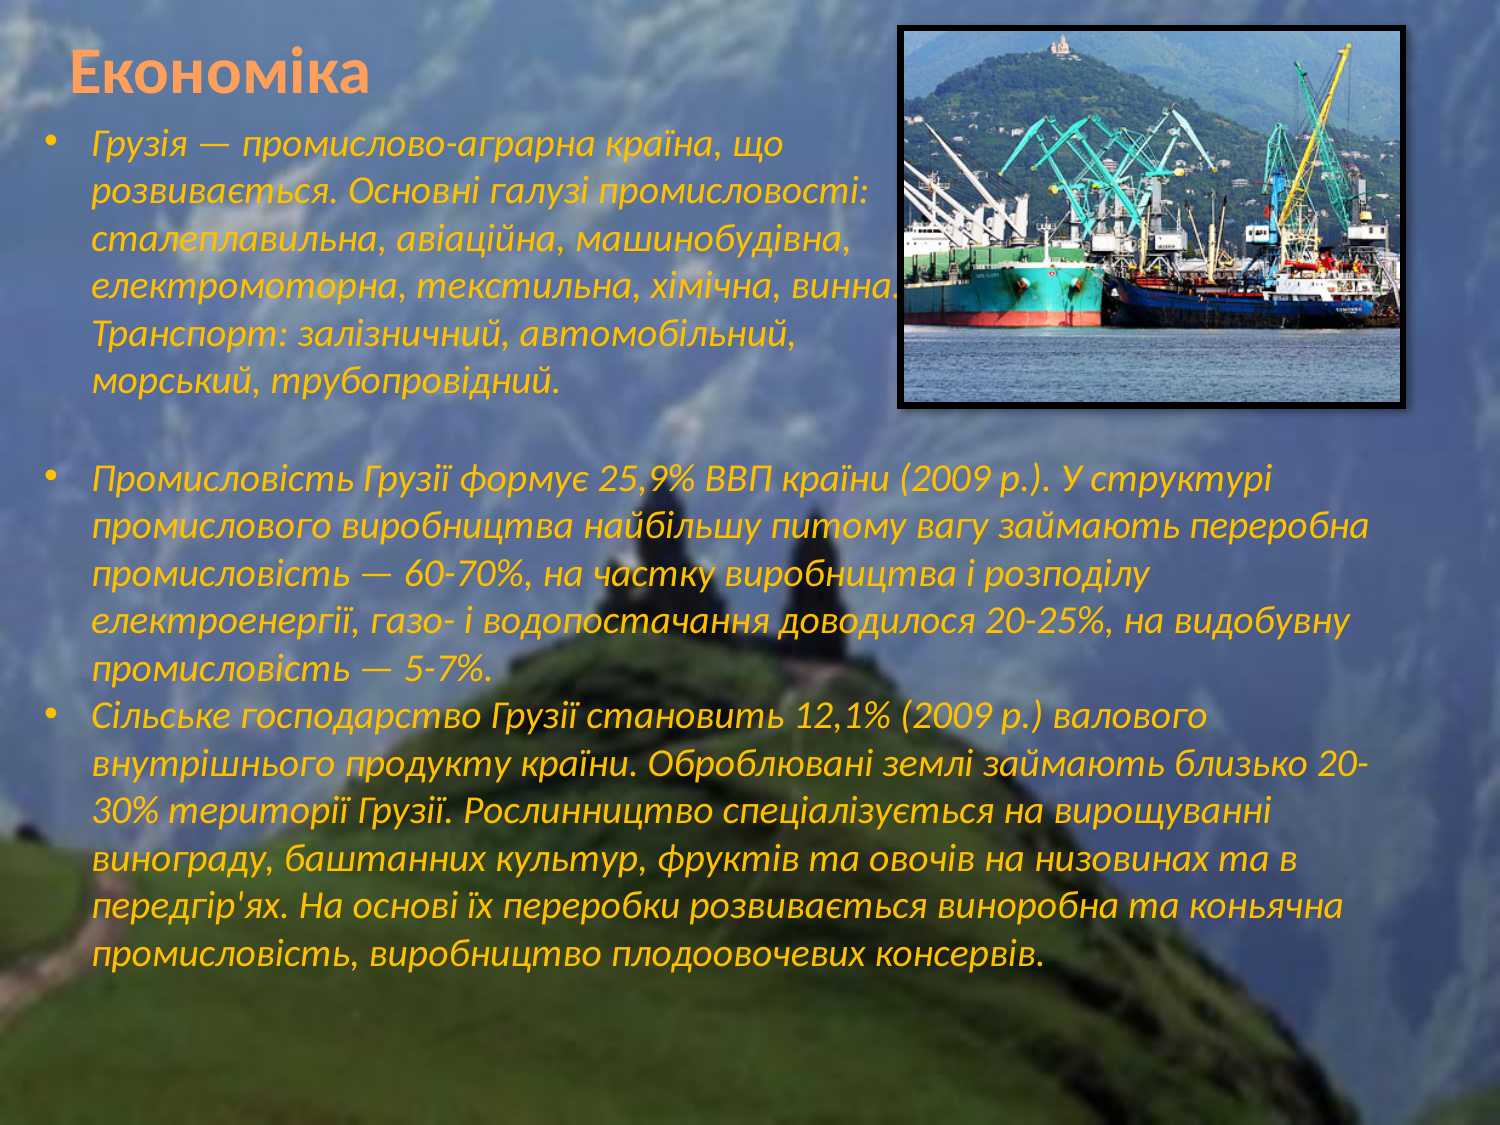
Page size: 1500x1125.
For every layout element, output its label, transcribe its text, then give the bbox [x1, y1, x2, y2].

text_box Економіка [54, 19, 387, 114]
text_box Промисловість Грузії формує 25,9% ВВП країни (2009 р.). У структурі промислового виробництва найбільшу питому вагу займають переробна промисловість — 60-70%, на частку виробництва і розподілу електроенергії, газо- і водопостачання доводилося 20-25%, на видобувну промисловість — 5-7%. Сільське господарство Грузії становить 12,1% (2009 р.) валового внутрішнього продукту країни. Оброблювані землі займають близько 20-30% території Грузії. Рослинництво спеціалізується на вирощуванні винограду, баштанних культур, фруктів та овочів на низовинах та в передгір'ях. На основі їх переробки розвивається виноробна та коньячна промисловість, виробництво плодоовочевих консервів. [29, 444, 1400, 982]
picture [0, 0, 1500, 1125]
text_box Грузія — промислово-аграрна країна, що розвивається. Основні галузі промисловості: сталеплавильна, авіаційна, машинобудівна, електромоторна, текстильна, хімічна, винна. Транспорт: залізничний, автомобільний, морський, трубопровідний. [29, 109, 896, 409]
